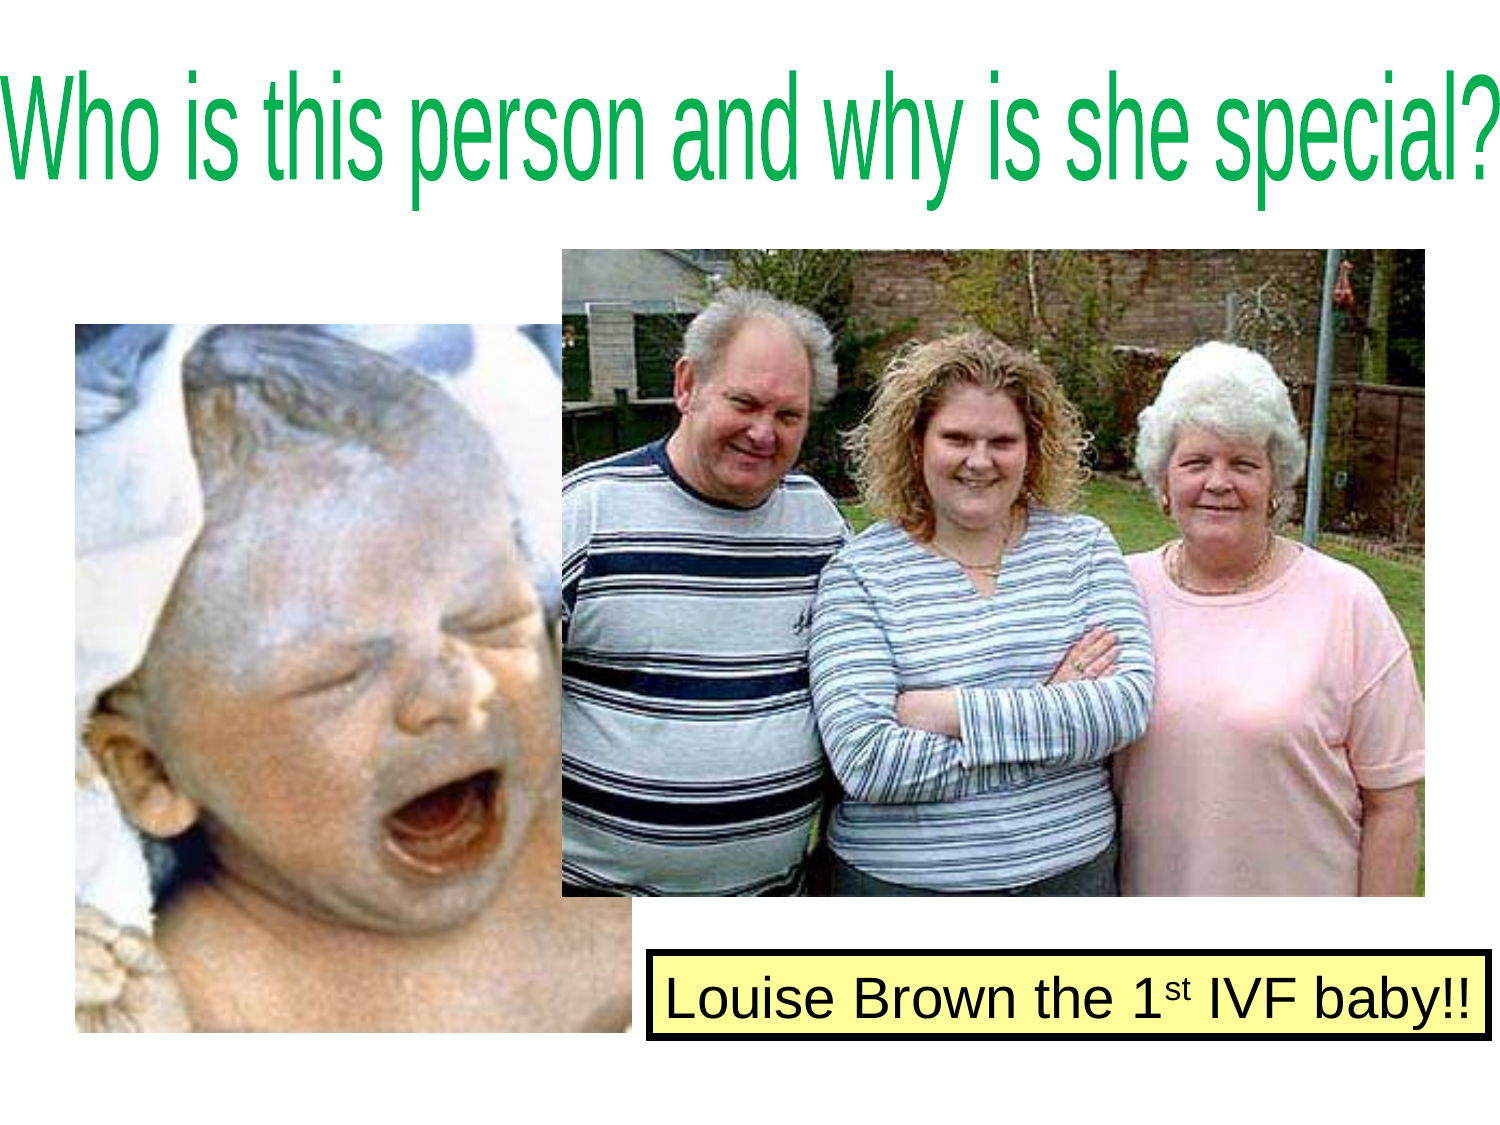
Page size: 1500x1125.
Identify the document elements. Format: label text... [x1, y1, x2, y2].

text_box Louise Brown the 1st IVF baby!! [649, 952, 1489, 1038]
picture [74, 249, 1426, 1034]
